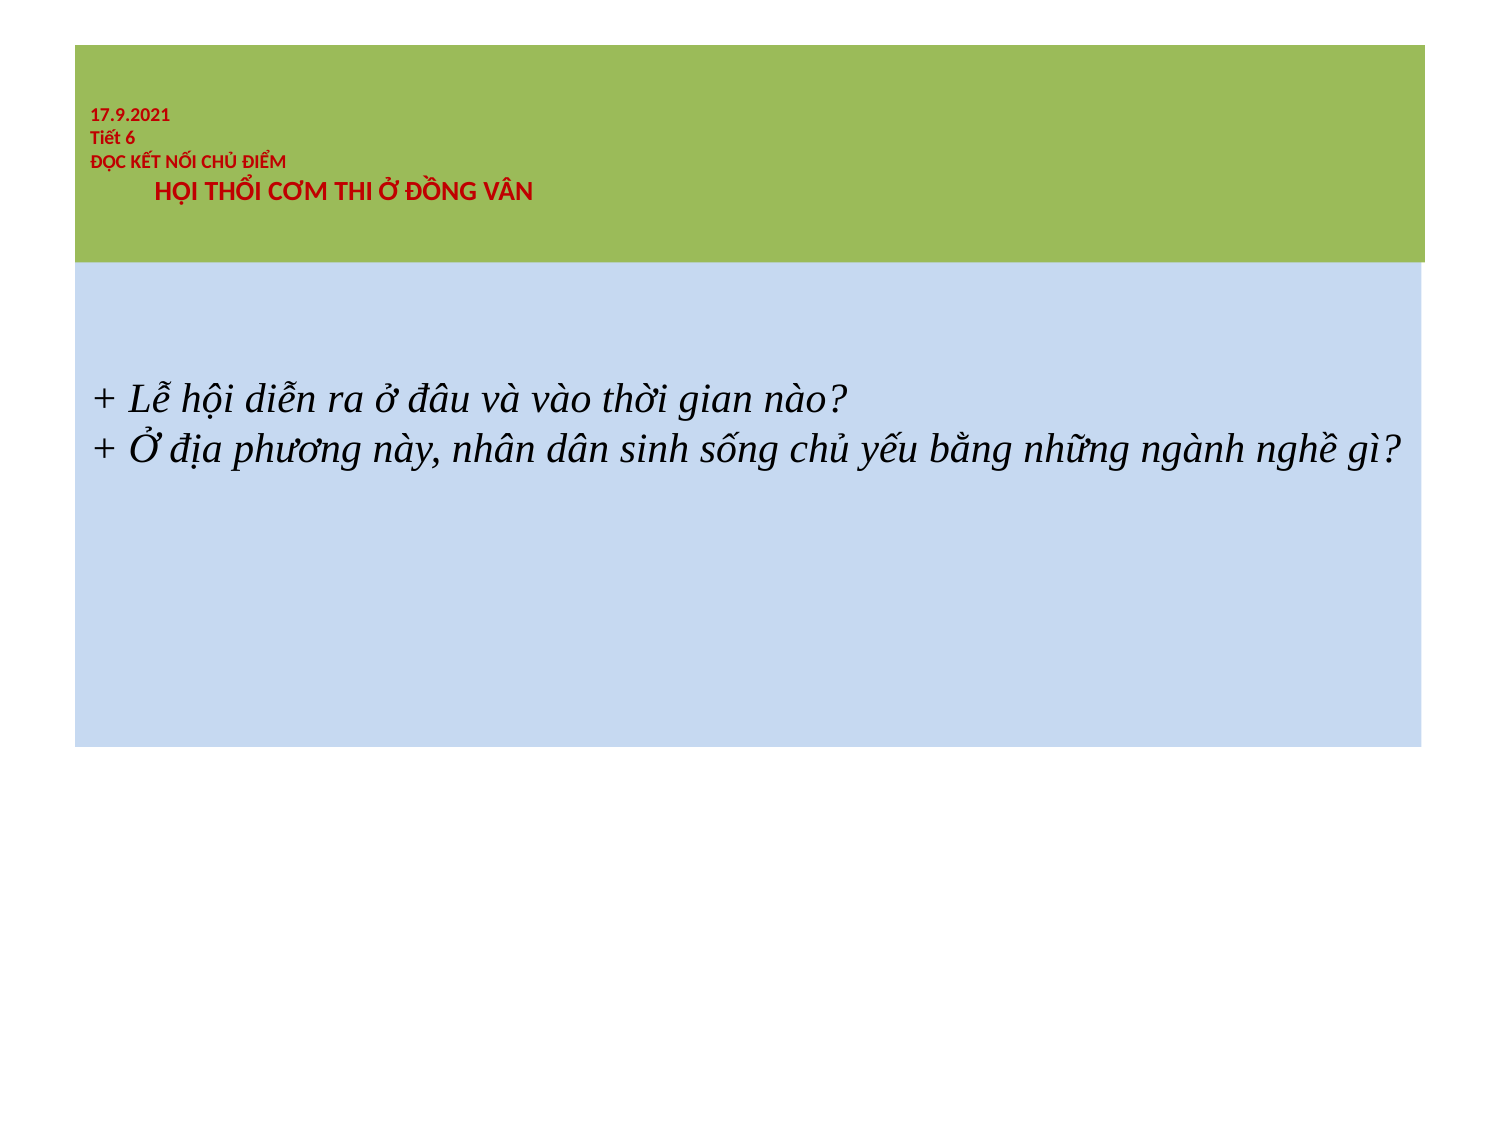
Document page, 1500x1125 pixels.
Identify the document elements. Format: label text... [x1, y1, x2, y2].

title 17.9.2021 Tiết 6 ĐỌC KẾT NỐI CHỦ ĐIỂM HỘI THỔI CƠM THI Ở ĐỒNG VÂN [75, 45, 1425, 263]
list + Lễ hội diễn ra ở đâu và vào thời gian nào? + Ở địa phương này, nhân dân sinh sống chủ yếu bằng những ngành nghề gì? [75, 263, 1422, 747]
